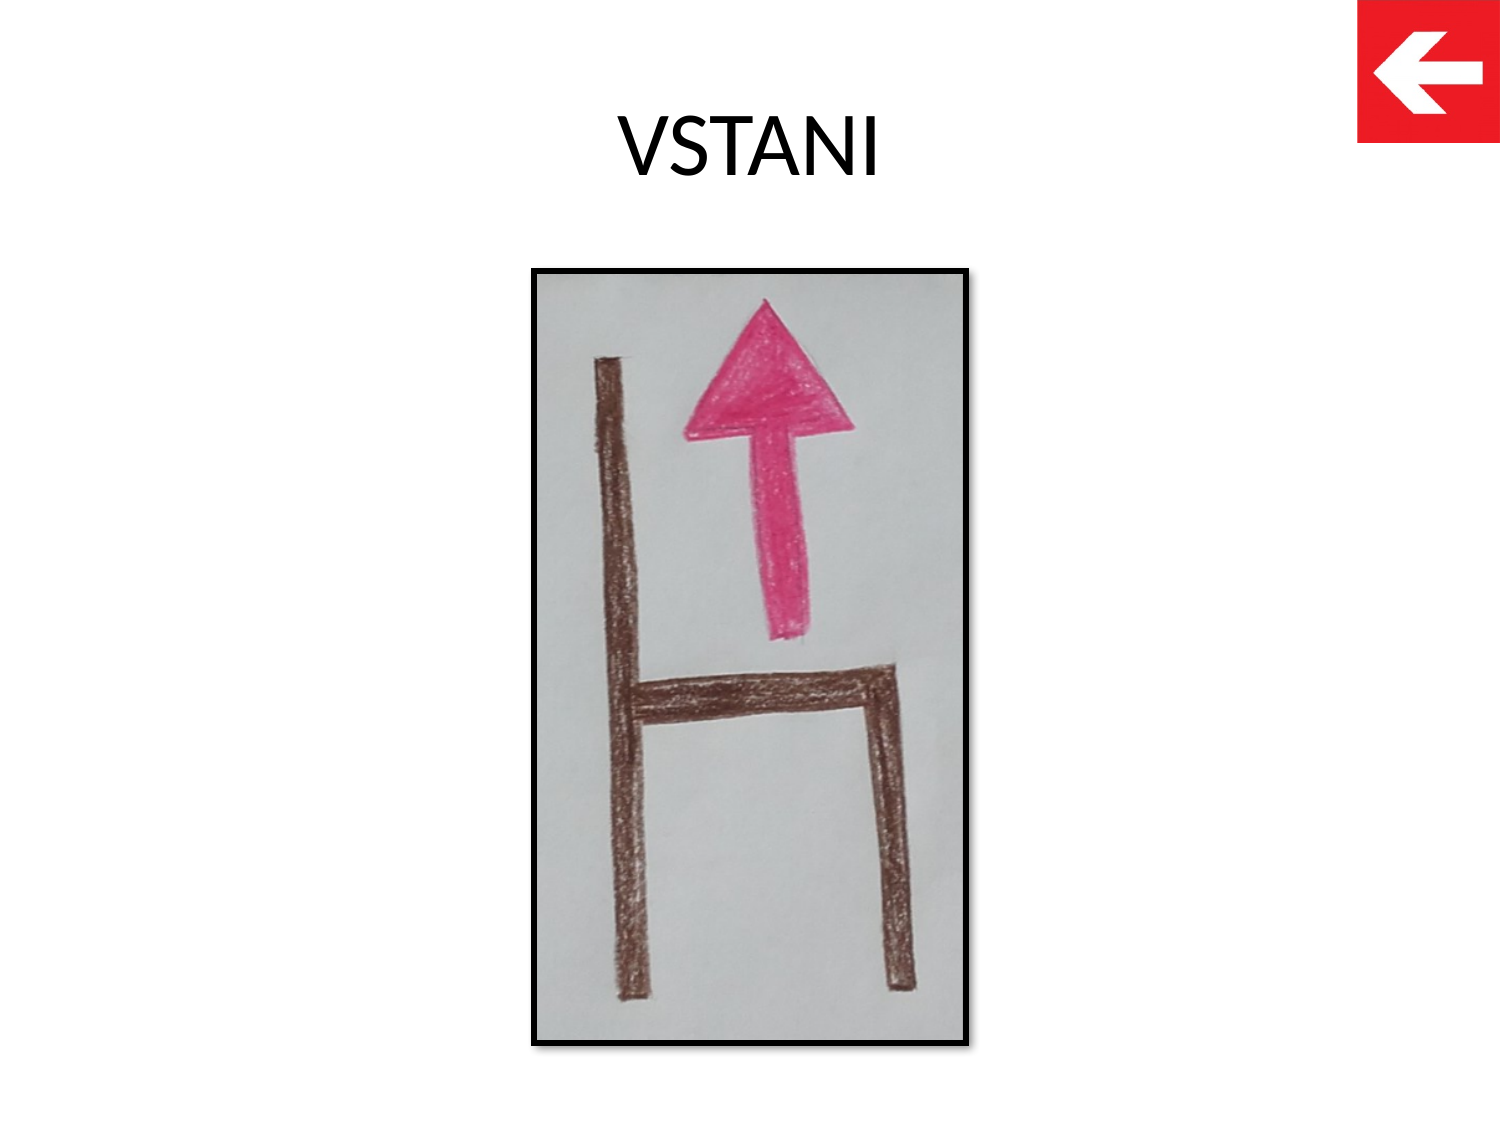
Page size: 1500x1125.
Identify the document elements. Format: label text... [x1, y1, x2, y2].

picture [1357, 0, 1500, 143]
picture [537, 273, 963, 1040]
title VSTANI [75, 45, 1425, 233]
